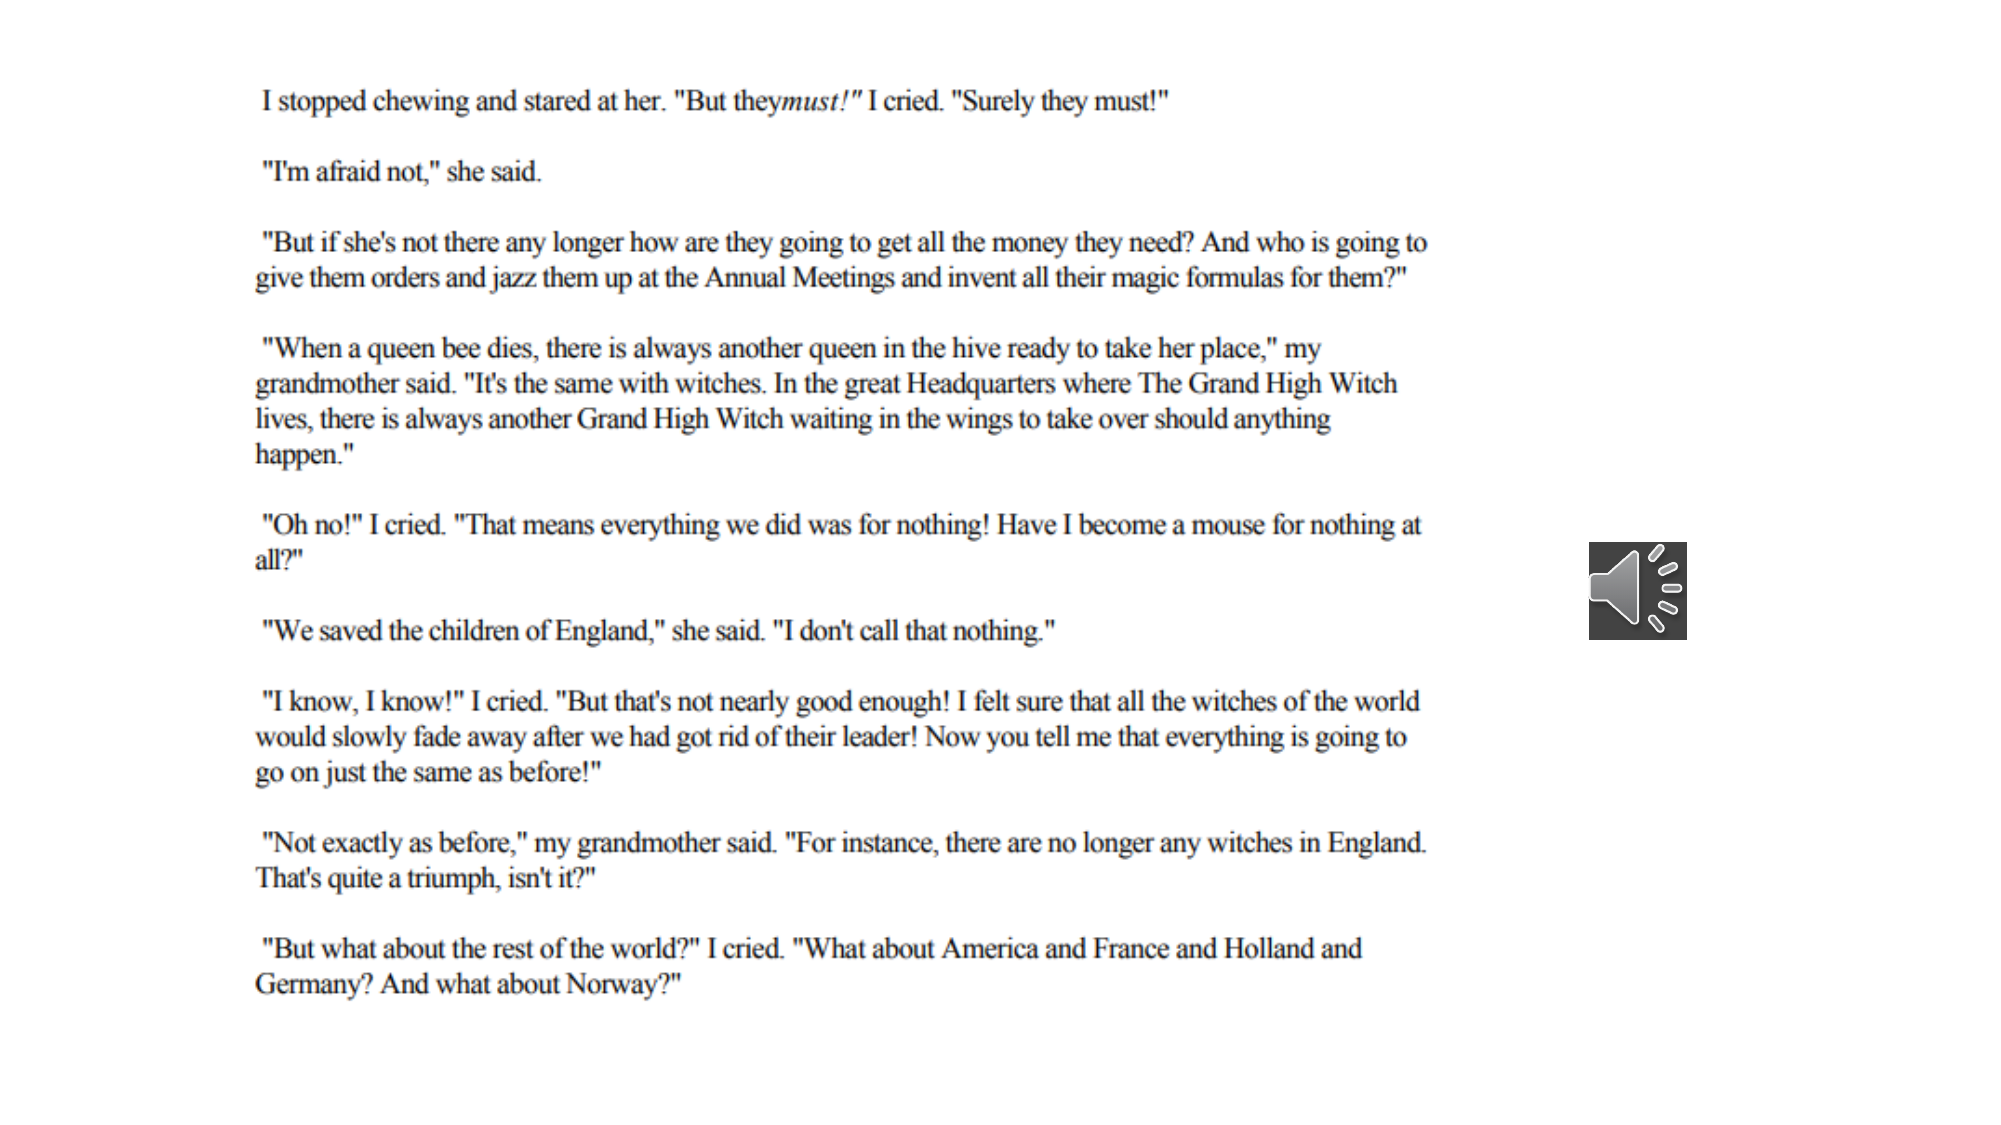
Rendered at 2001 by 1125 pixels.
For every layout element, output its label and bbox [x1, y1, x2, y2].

picture [230, 65, 1469, 1016]
picture [1588, 540, 1689, 641]
